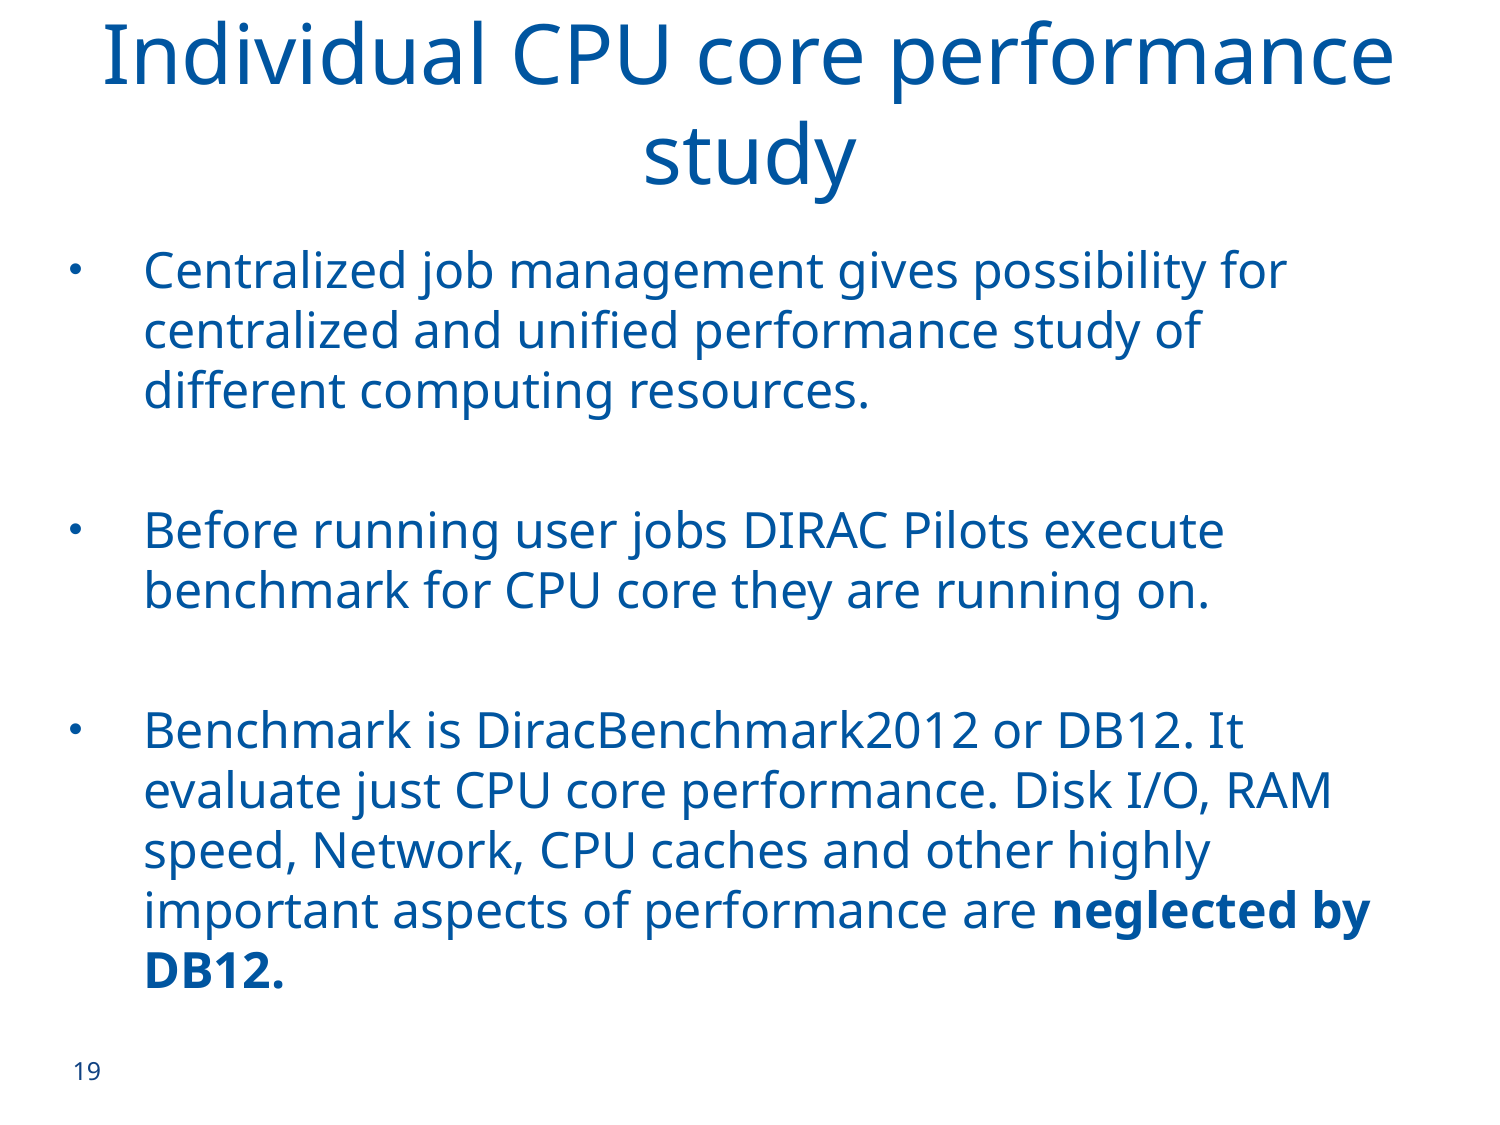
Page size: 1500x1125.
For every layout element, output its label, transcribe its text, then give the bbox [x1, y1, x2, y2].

text_box Individual CPU core performance study [0, 1, 1500, 202]
text_box Centralized job management gives possibility for centralized and unified performance study of different computing resources. Before running user jobs DIRAC Pilots execute benchmark for CPU core they are running on. Benchmark is DiracBenchmark2012 or DB12. It evaluate just CPU core performance. Disk I/O, RAM speed, Network, CPU caches and other highly important aspects of performance are neglected by DB12. [47, 161, 1415, 1060]
slide_number 19 [33, 1042, 117, 1103]
